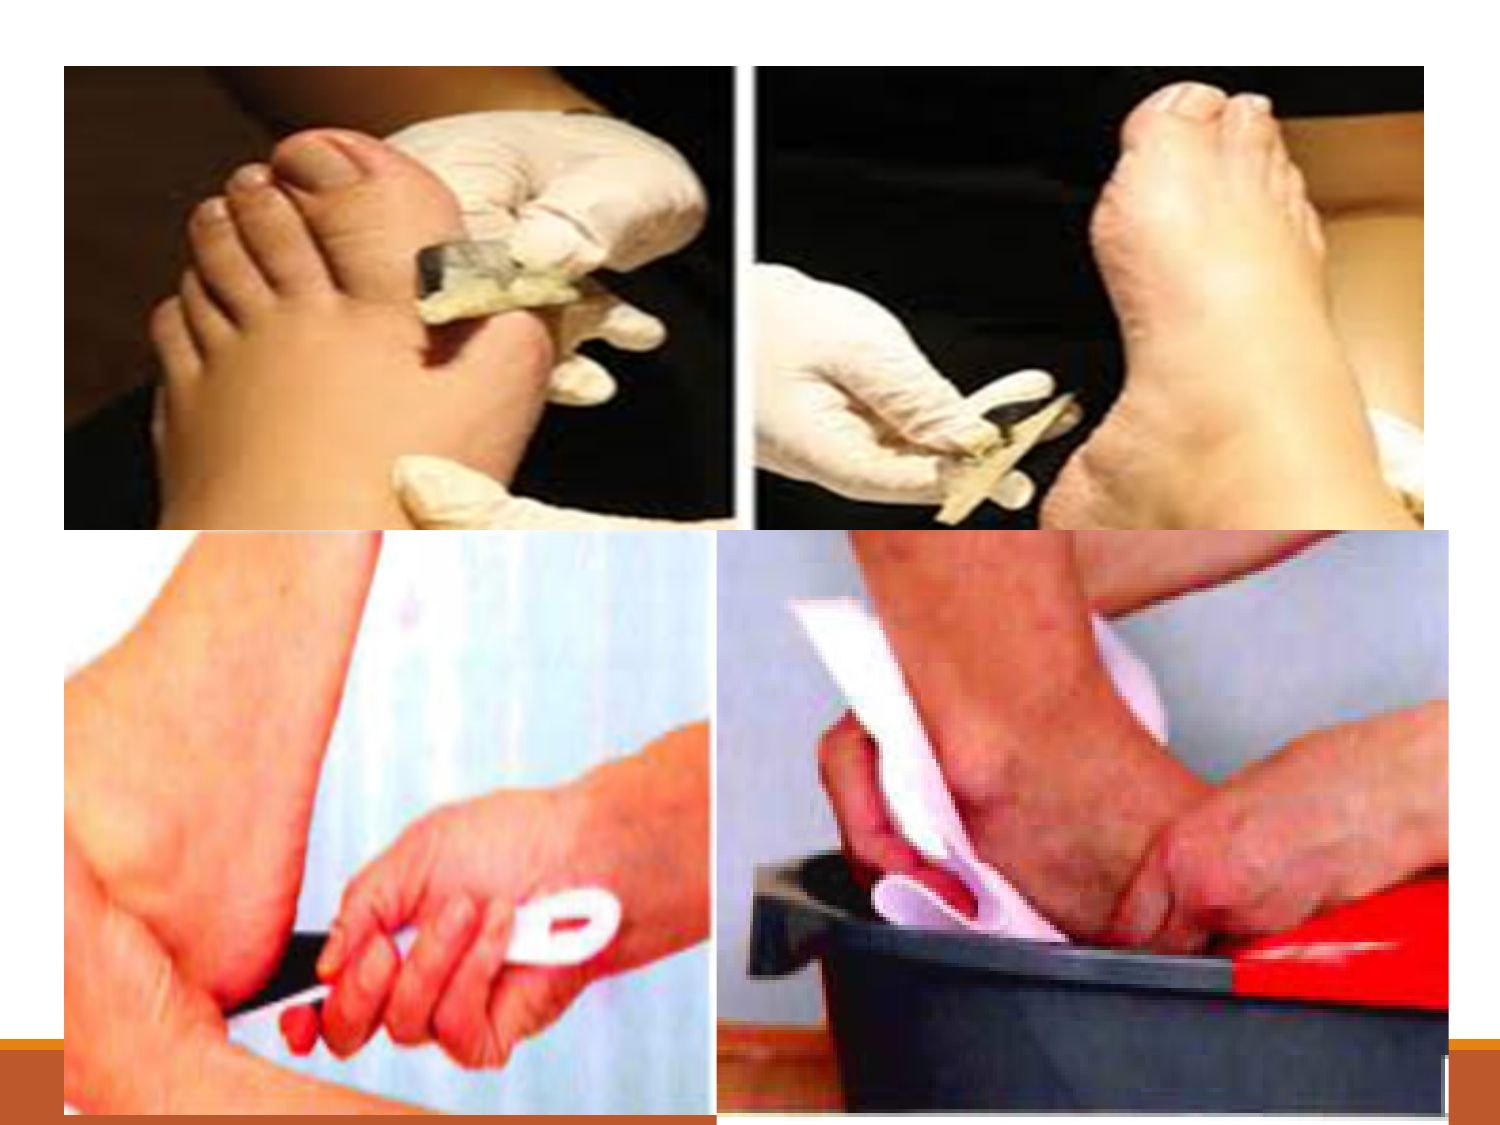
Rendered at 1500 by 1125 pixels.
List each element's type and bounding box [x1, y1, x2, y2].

picture [64, 530, 1450, 1125]
list [64, 65, 1424, 529]
